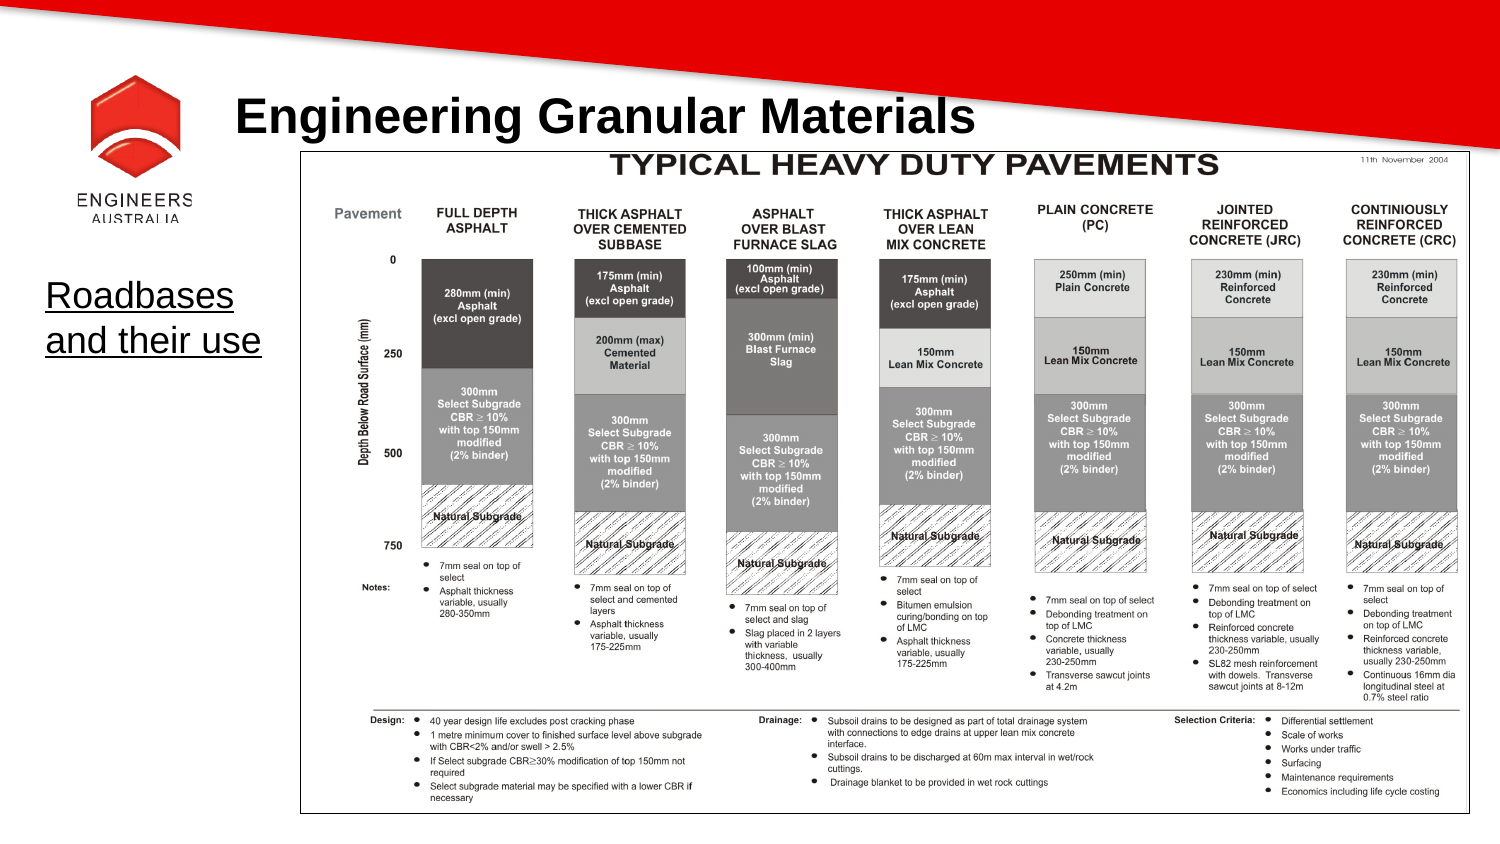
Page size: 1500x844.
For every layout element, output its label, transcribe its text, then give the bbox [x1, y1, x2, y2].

text_box Roadbases and their use [30, 264, 283, 369]
picture [299, 150, 1470, 814]
title Engineering Granular Materials [219, 76, 1020, 151]
